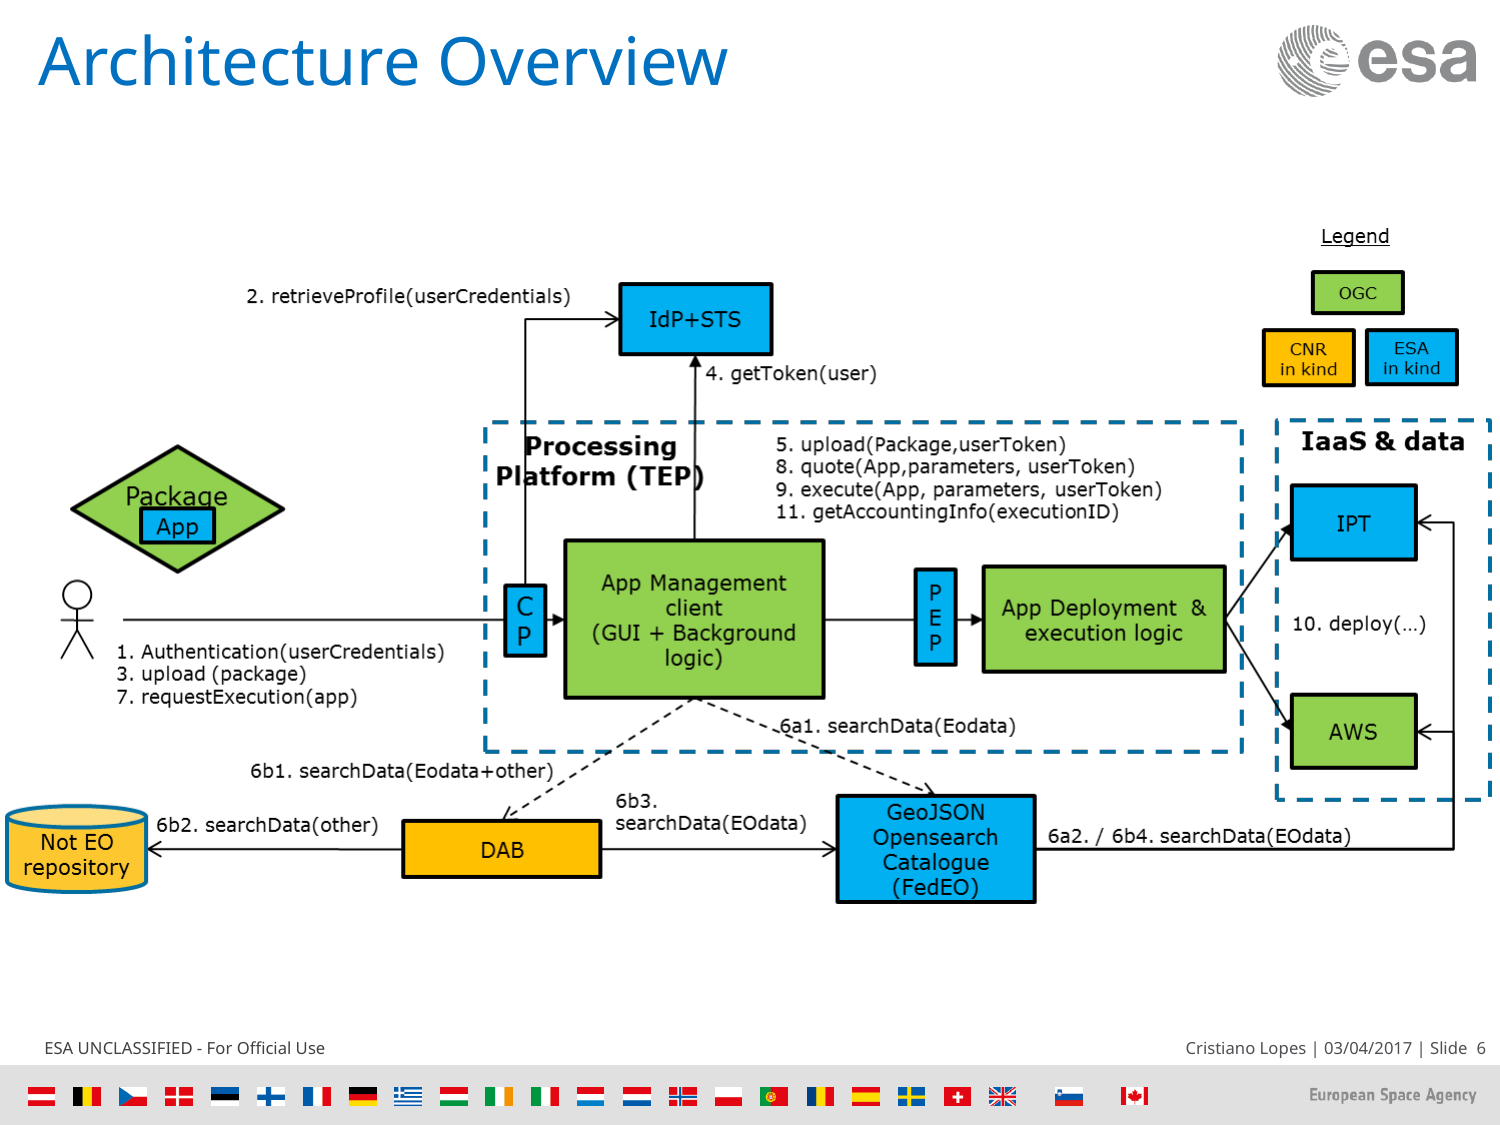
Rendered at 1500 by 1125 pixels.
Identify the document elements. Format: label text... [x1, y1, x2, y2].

picture [1277, 25, 1477, 109]
picture [5, 217, 1500, 912]
title Architecture Overview [23, 23, 1201, 94]
picture [10, 808, 143, 825]
picture [0, 1065, 1500, 1125]
picture [10, 823, 144, 889]
